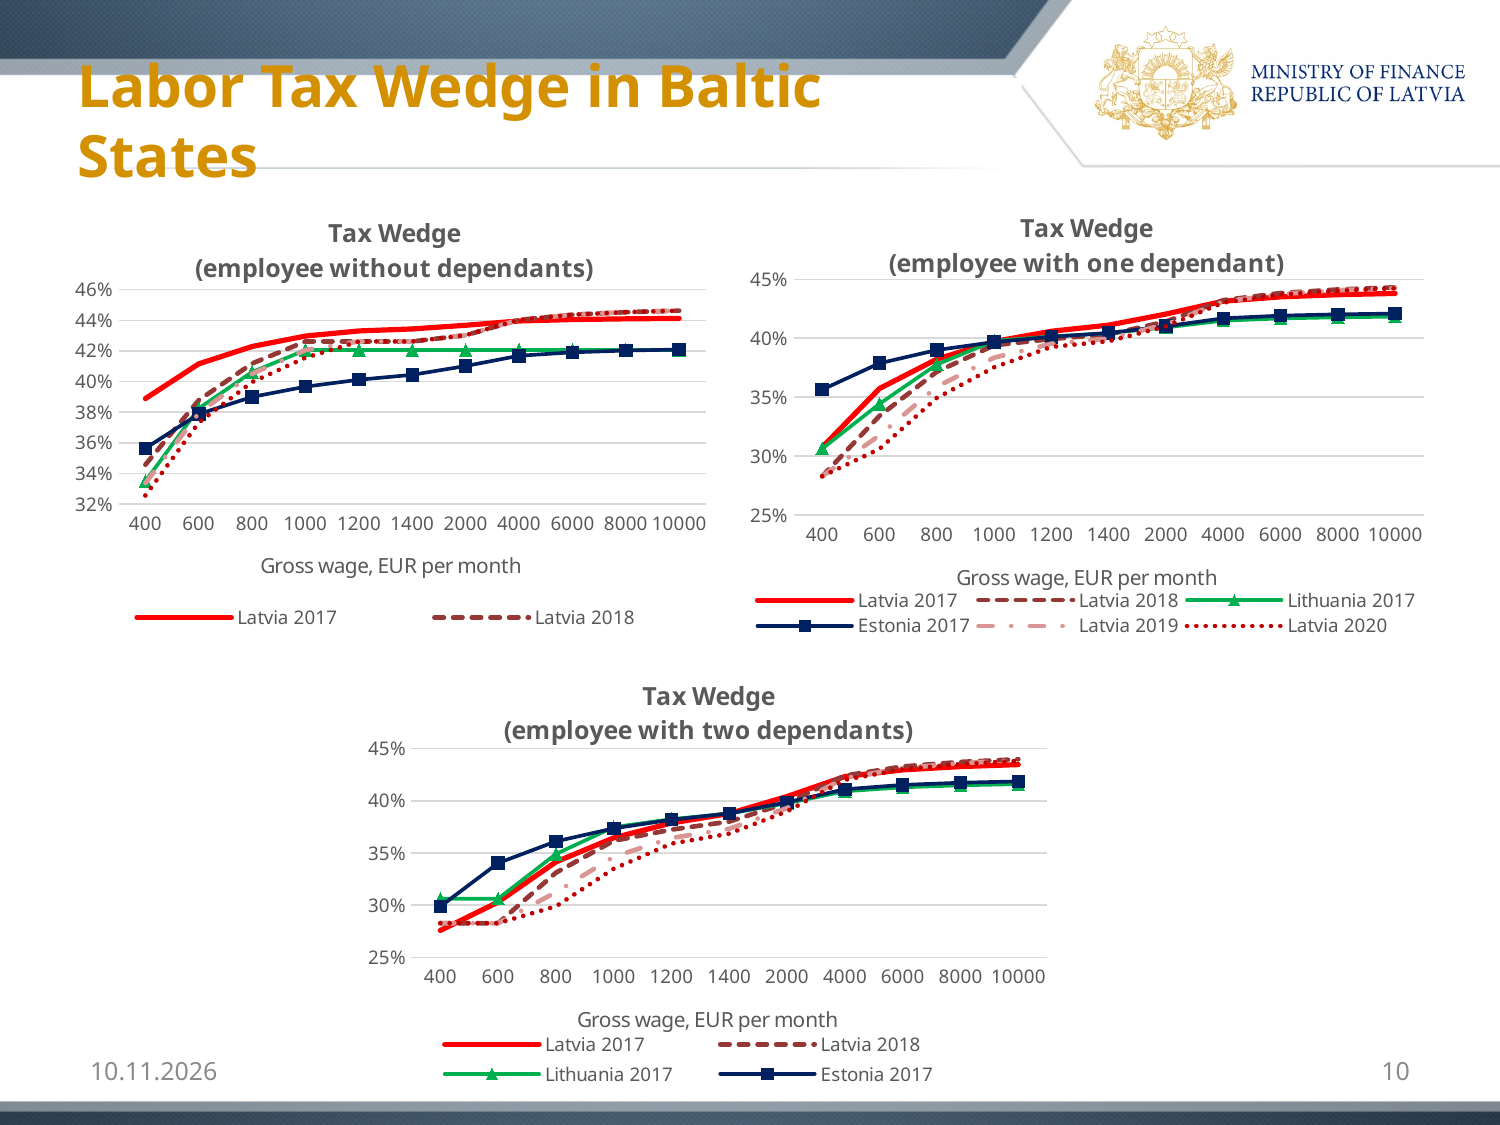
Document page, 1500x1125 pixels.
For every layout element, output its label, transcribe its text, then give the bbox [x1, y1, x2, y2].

title Labor Tax Wedge in Baltic States [62, 78, 1022, 161]
chart [62, 186, 1448, 651]
chart [348, 653, 1070, 1103]
slide_number 10 [1074, 1042, 1425, 1103]
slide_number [75, 1042, 343, 1103]
picture [0, 0, 1500, 1125]
